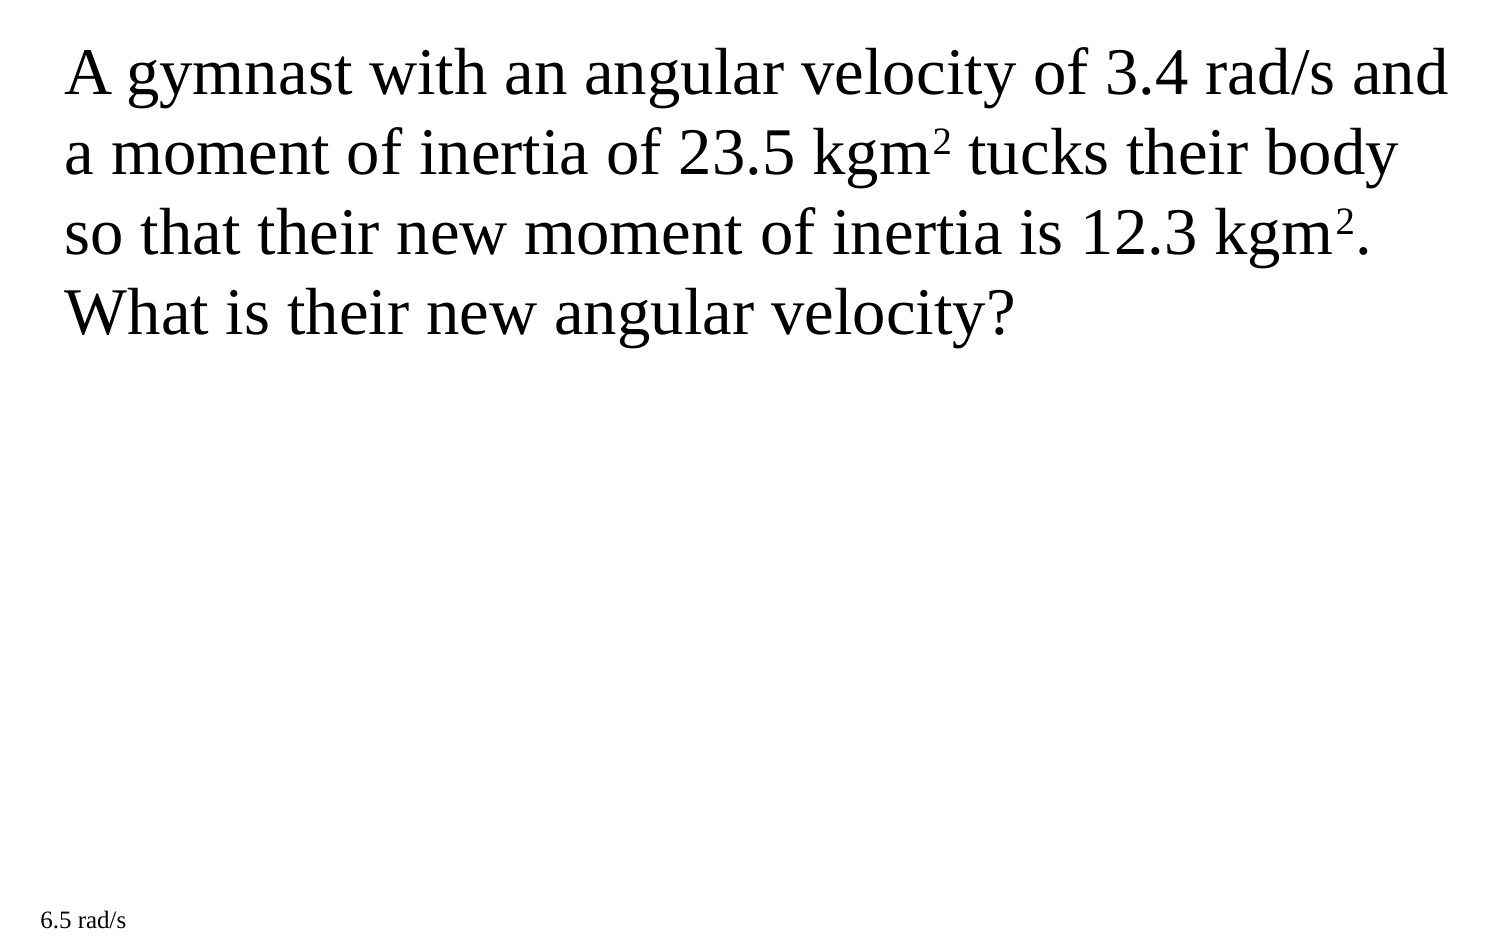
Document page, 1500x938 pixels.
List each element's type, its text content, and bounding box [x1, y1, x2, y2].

text_box A gymnast with an angular velocity of 3.4 rad/s and a moment of inertia of 23.5 kgm2 tucks their body so that their new moment of inertia is 12.3 kgm2. What is their new angular velocity? [49, 20, 1475, 356]
text_box 6.5 rad/s [25, 895, 142, 938]
